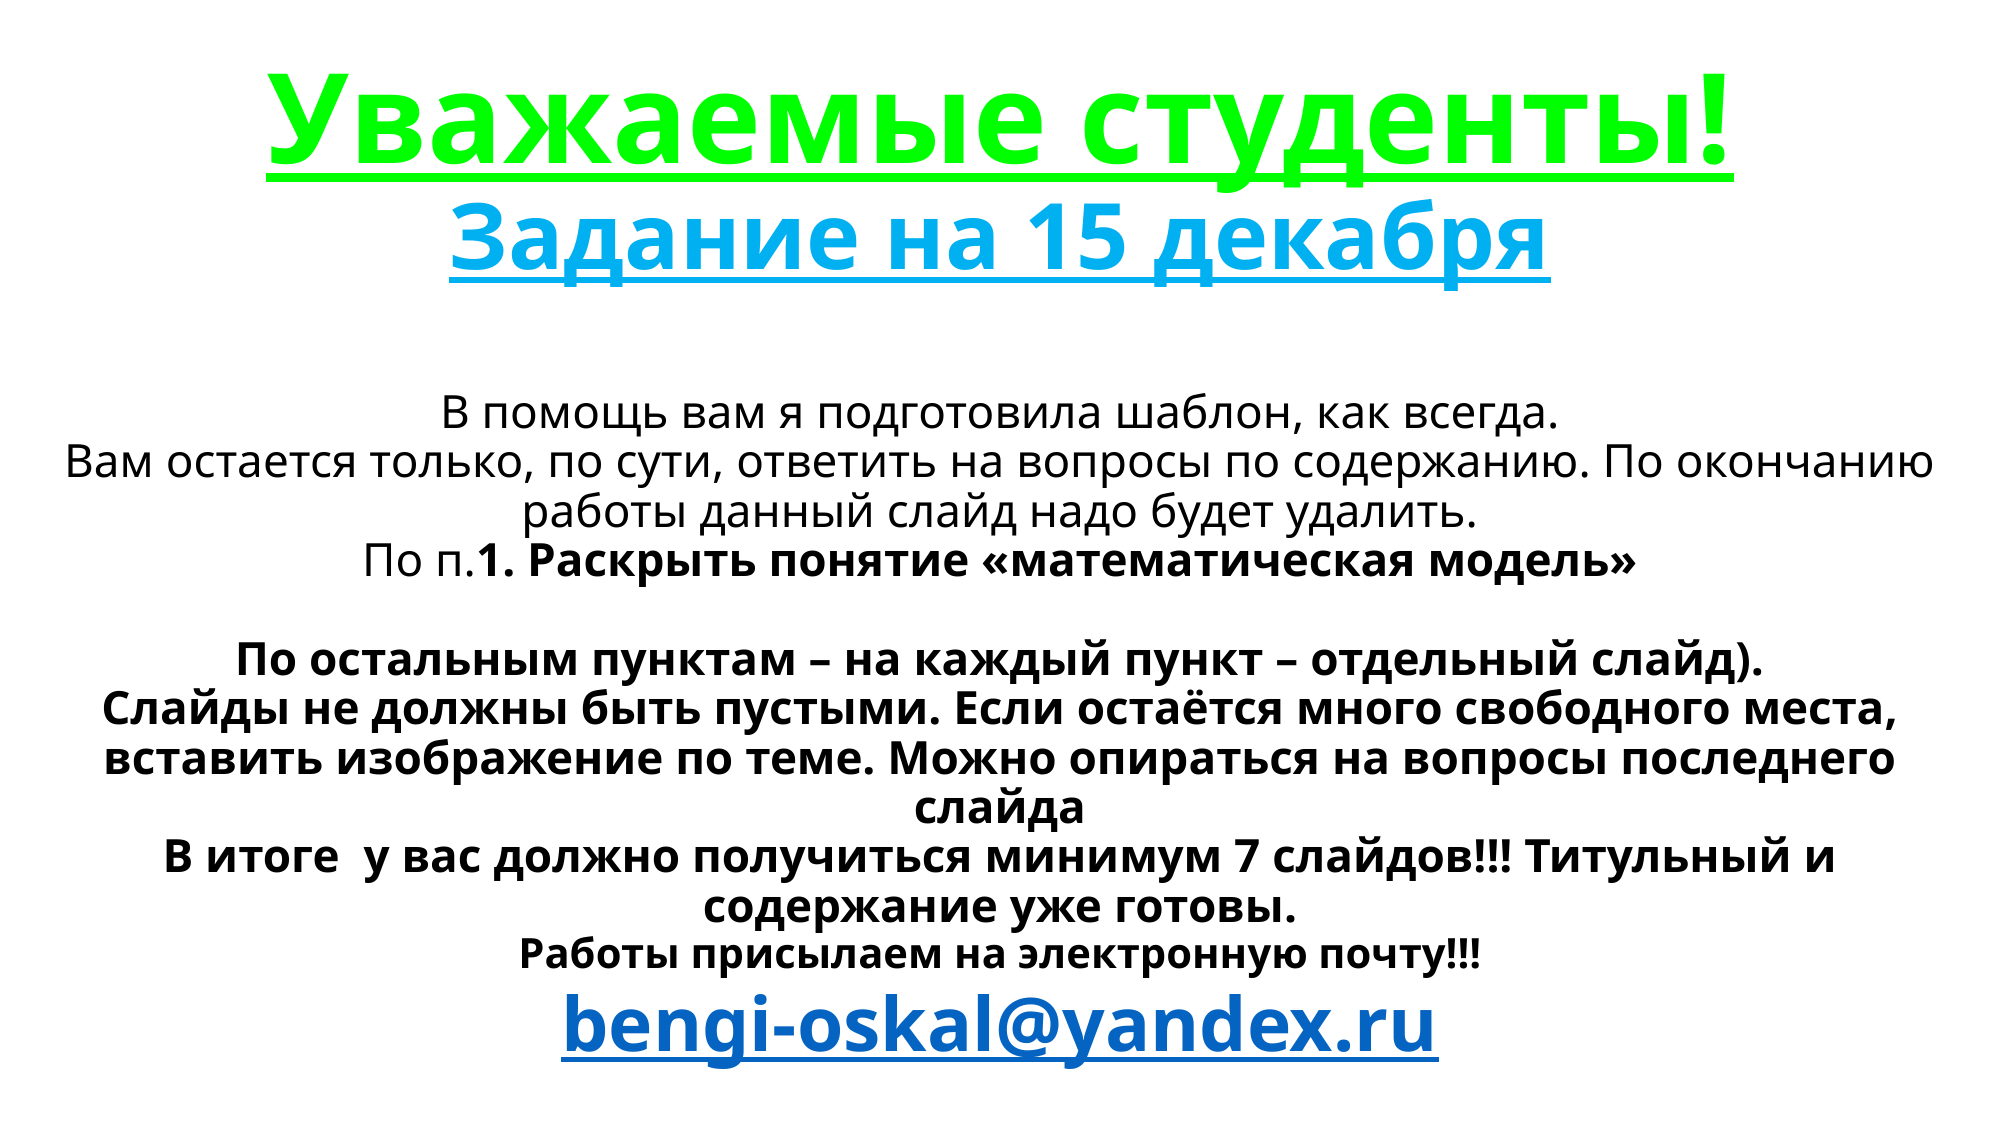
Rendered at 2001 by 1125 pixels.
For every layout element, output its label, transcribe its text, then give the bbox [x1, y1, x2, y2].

title Уважаемые студенты! Задание на 15 декабря В помощь вам я подготовила шаблон, как всегда. Вам остается только, по сути, ответить на вопросы по содержанию. По окончанию работы данный слайд надо будет удалить. По п.1. Раскрыть понятие «математическая модель» По остальным пунктам – на каждый пункт – отдельный слайд). Слайды не должны быть пустыми. Если остаётся много свободного места, вставить изображение по теме. Можно опираться на вопросы последнего слайда В итоге у вас должно получиться минимум 7 слайдов!!! Титульный и содержание уже готовы. Работы присылаем на электронную почту!!! bengi-oskal@yandex.ru [0, 0, 2000, 1125]
